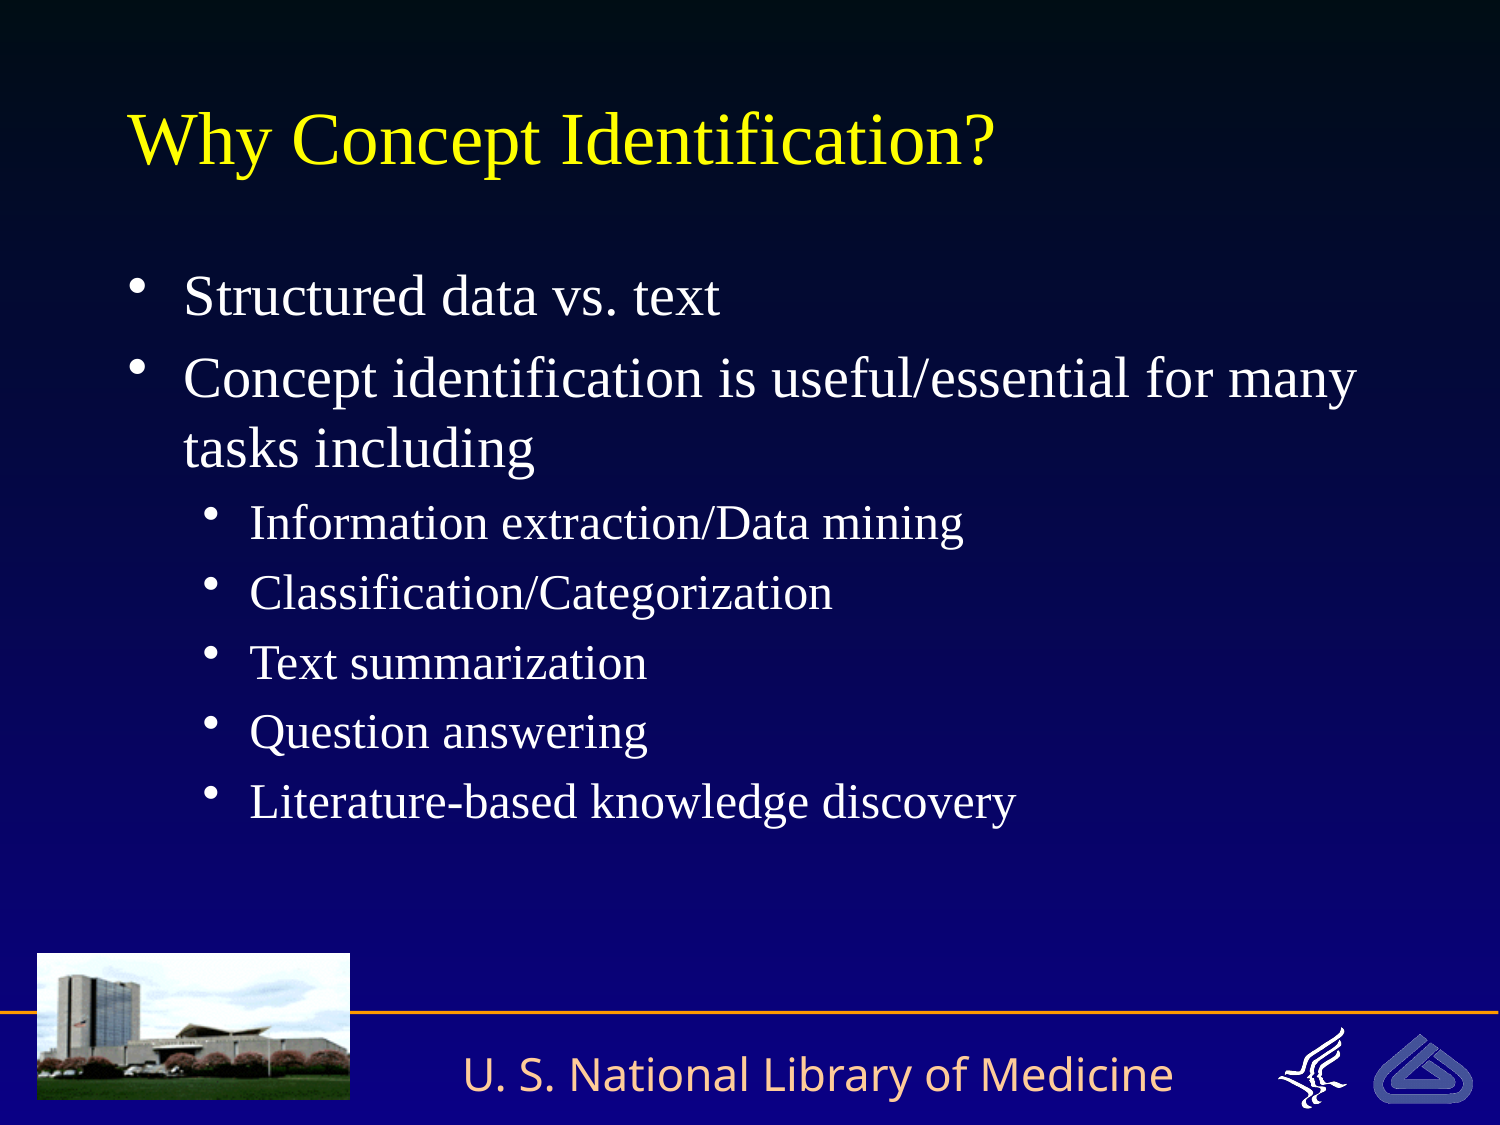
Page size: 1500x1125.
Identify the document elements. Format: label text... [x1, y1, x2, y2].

title Why Concept Identification? [112, 74, 1388, 188]
list Structured data vs. text Concept identification is useful/essential for many tasks including Information extraction/Data mining Classification/Categorization Text summarization Question answering Literature-based knowledge discovery [112, 249, 1388, 1001]
picture [1275, 1024, 1351, 1114]
picture [1370, 1029, 1477, 1109]
picture [37, 953, 350, 1100]
